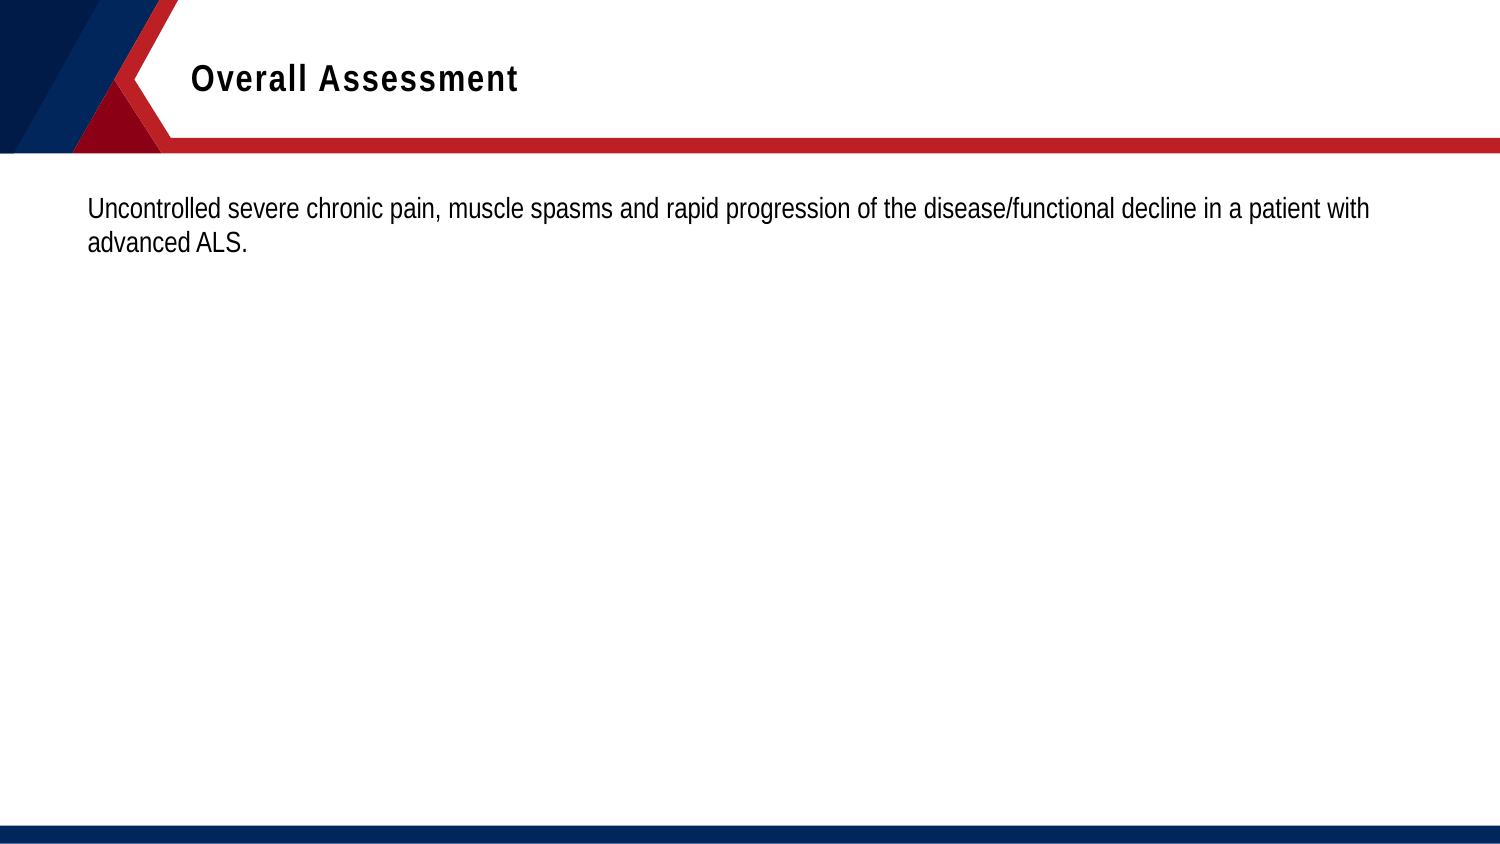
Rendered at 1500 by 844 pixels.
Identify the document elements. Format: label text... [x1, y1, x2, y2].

text_box [0, 825, 1500, 844]
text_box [0, 0, 1500, 154]
text_box Uncontrolled severe chronic pain, muscle spasms and rapid progression of the disease/functional decline in a patient with advanced ALS. [72, 181, 1448, 362]
